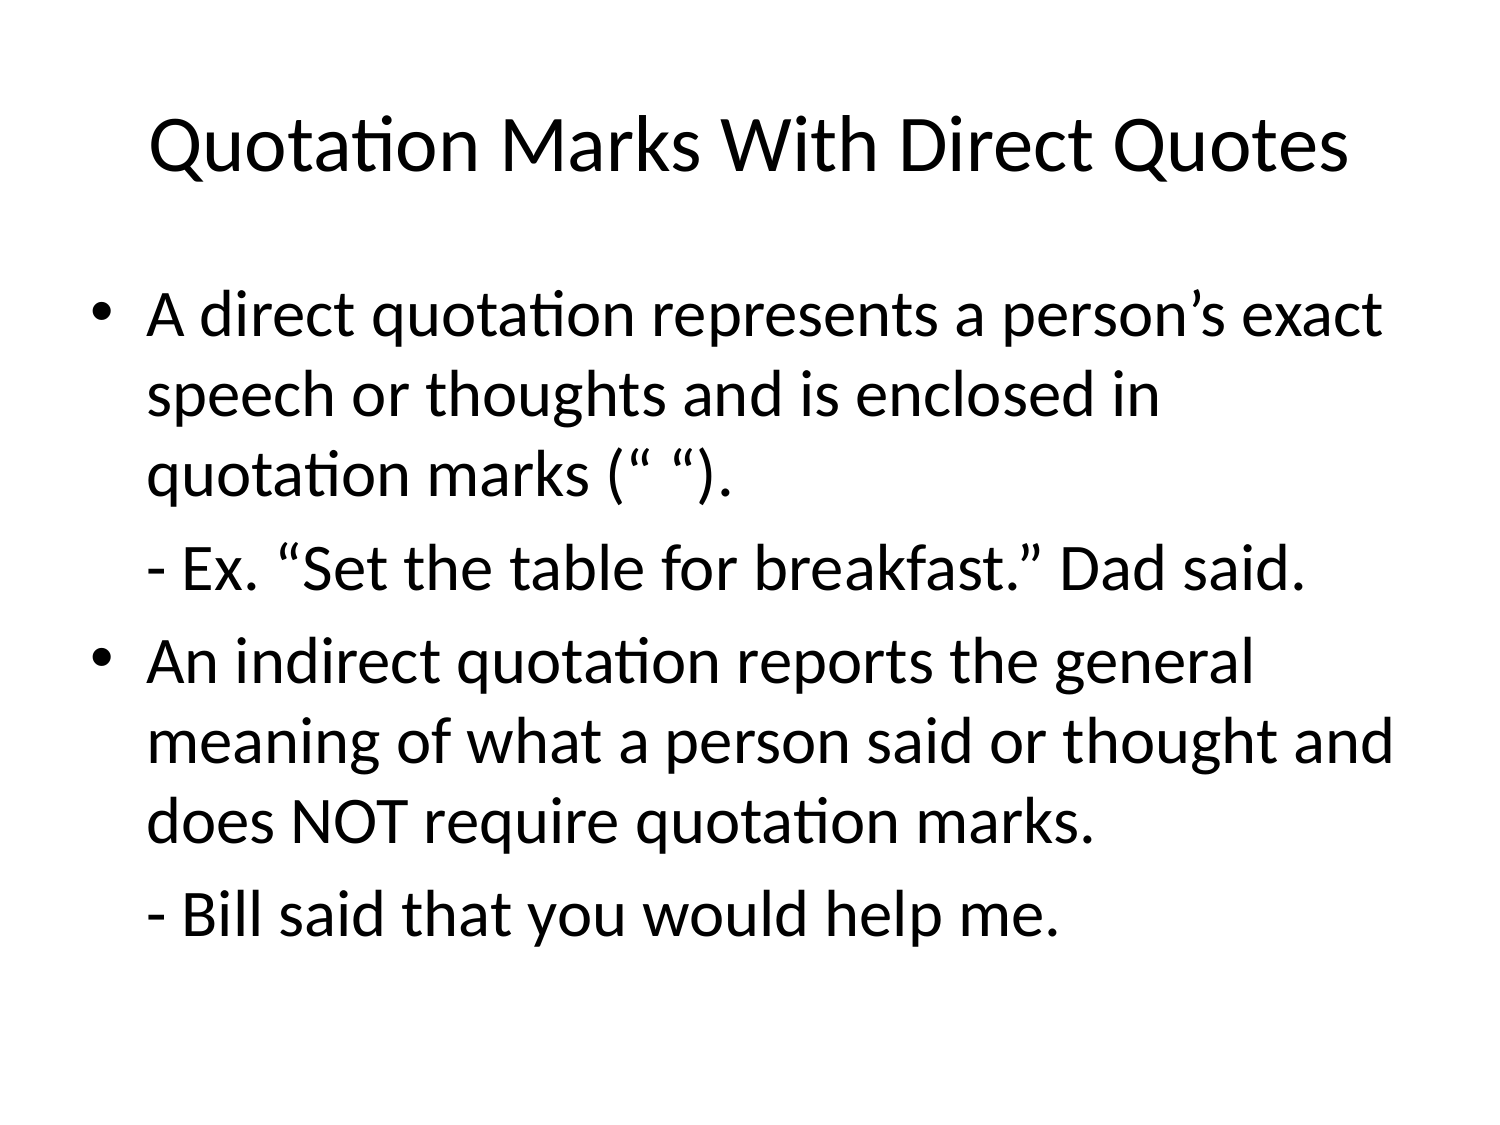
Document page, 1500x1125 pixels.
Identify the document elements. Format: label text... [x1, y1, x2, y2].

title Quotation Marks With Direct Quotes [75, 45, 1425, 233]
list A direct quotation represents a person’s exact speech or thoughts and is enclosed in quotation marks (“ “). - Ex. “Set the table for breakfast.” Dad said. An indirect quotation reports the general meaning of what a person said or thought and does NOT require quotation marks. - Bill said that you would help me. [75, 262, 1425, 1005]
